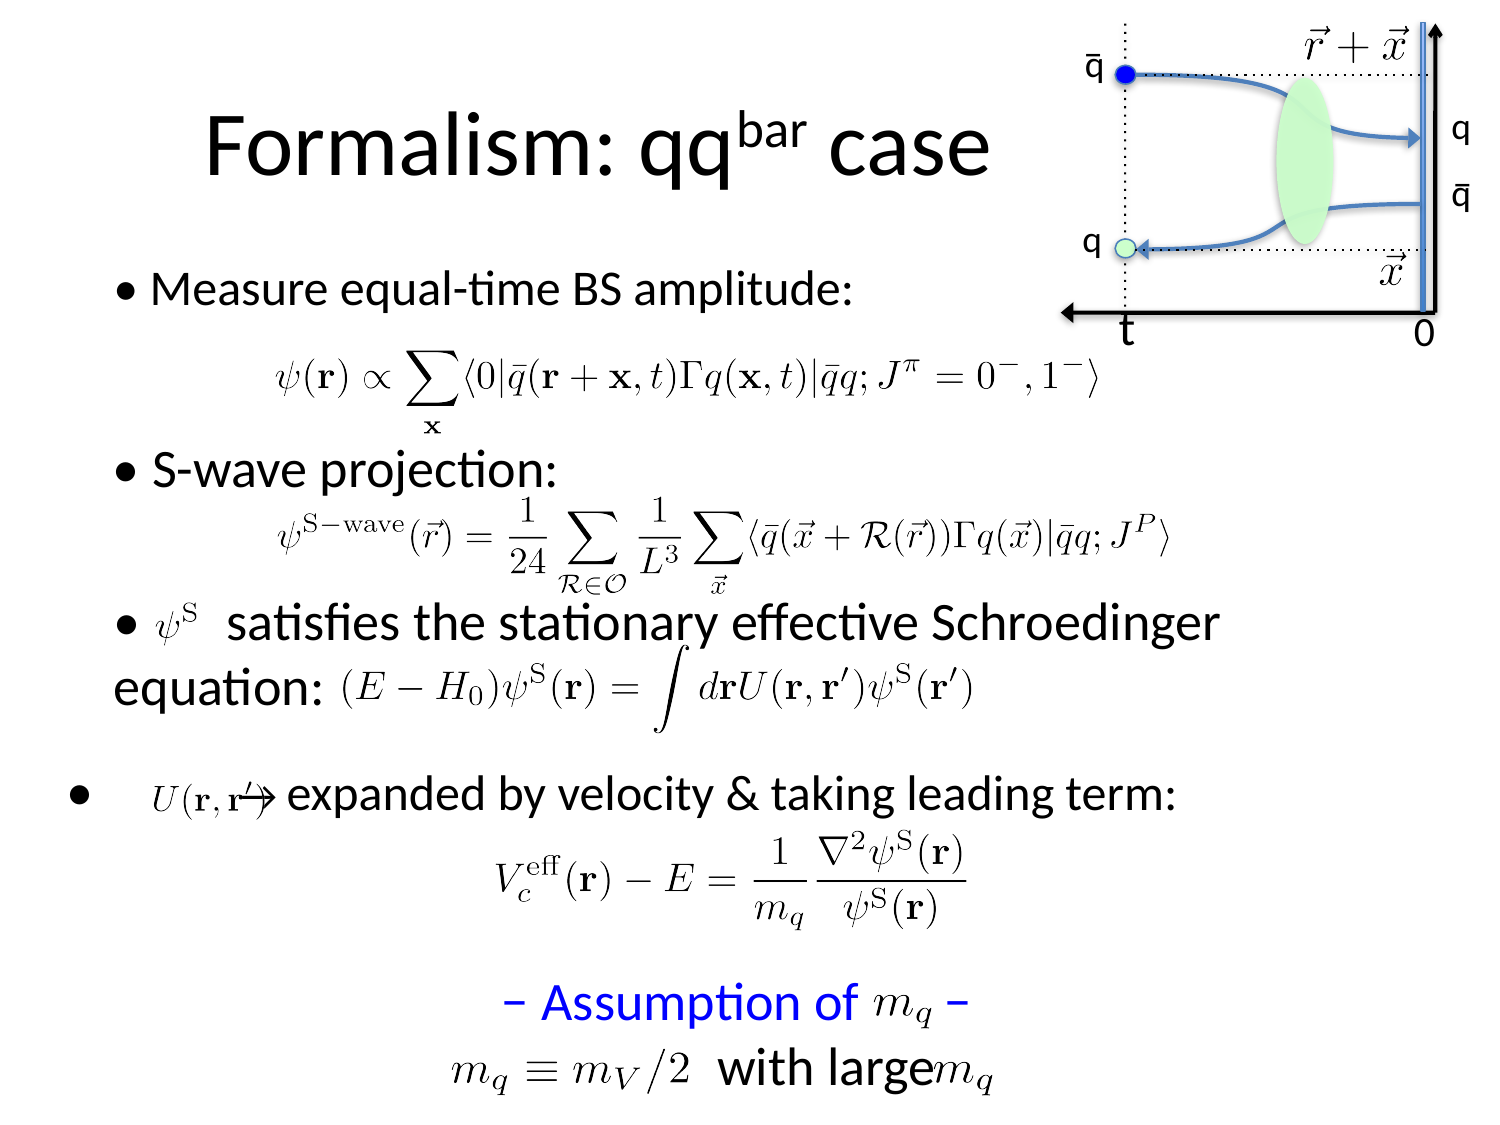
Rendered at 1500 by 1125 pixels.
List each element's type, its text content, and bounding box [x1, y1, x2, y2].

picture [276, 495, 1169, 578]
text_box • → expanded by velocity & taking leading term: [51, 749, 1205, 829]
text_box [1060, 22, 1491, 365]
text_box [181, 958, 1409, 1106]
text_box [98, 578, 1305, 660]
picture [342, 643, 972, 736]
picture [275, 348, 1098, 435]
text_box • S-wave projection: [97, 425, 1024, 506]
list • Measure equal-time BS amplitude: [98, 247, 891, 338]
picture [495, 827, 967, 932]
picture [153, 780, 265, 822]
title Formalism: qqbar case [23, 45, 1055, 233]
